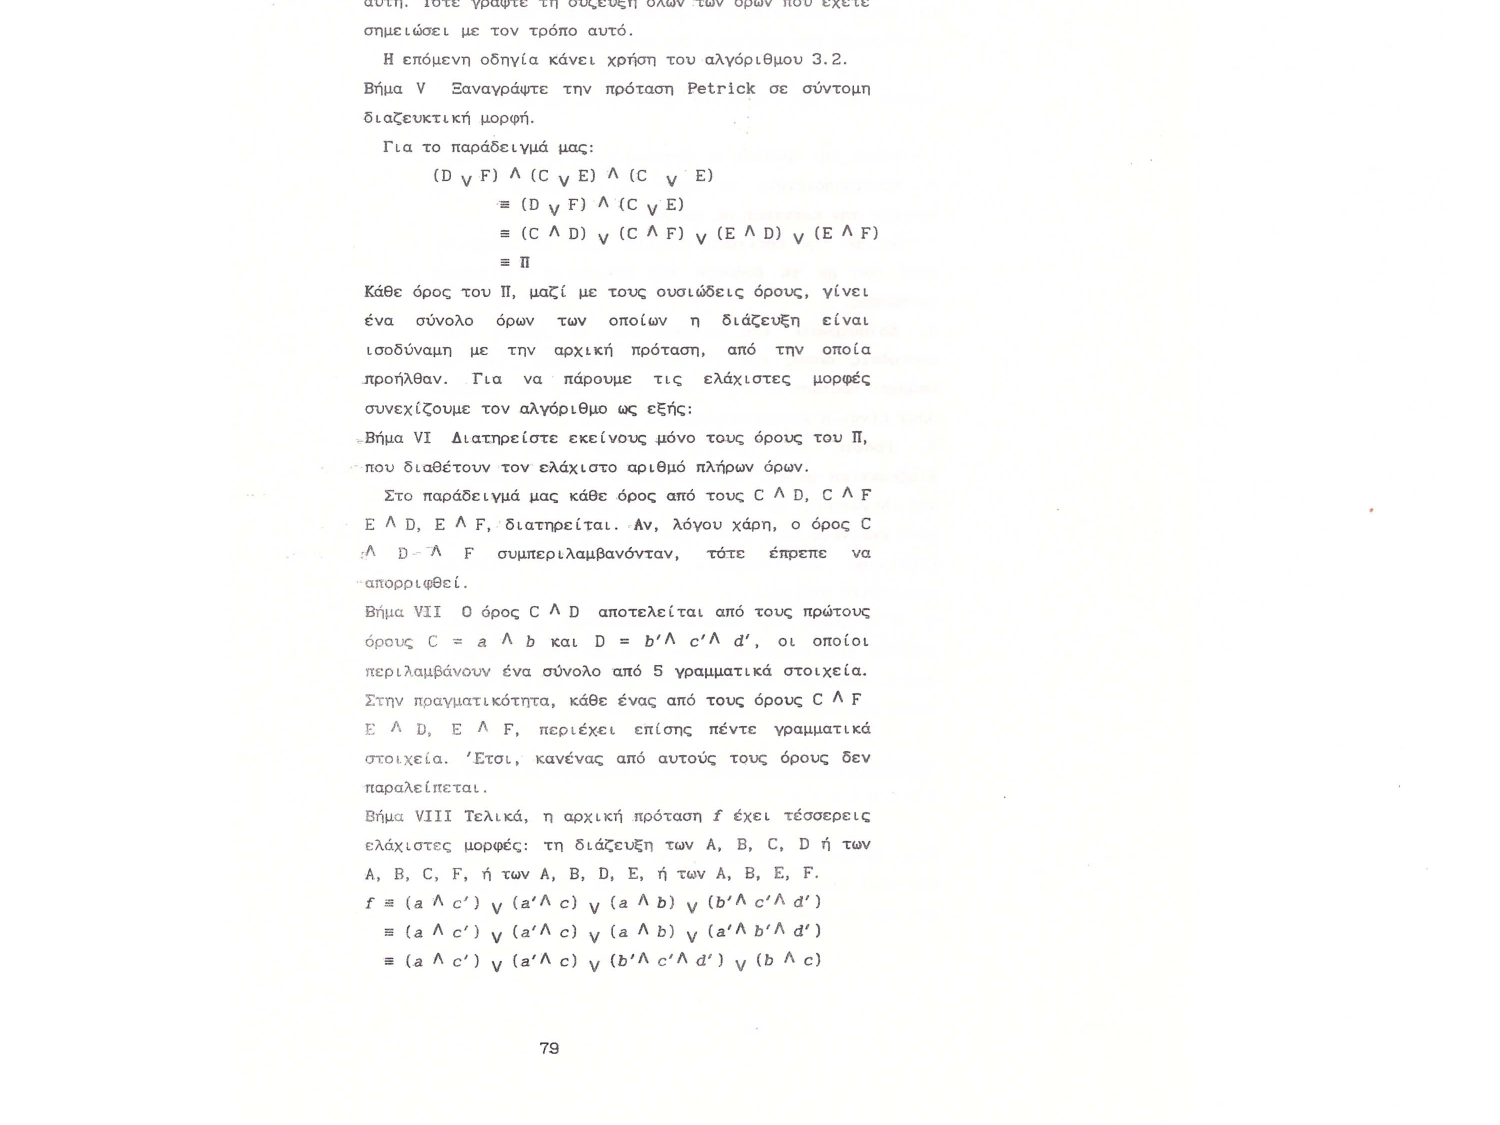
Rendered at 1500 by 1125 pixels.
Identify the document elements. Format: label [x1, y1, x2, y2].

picture [215, 0, 1457, 1125]
